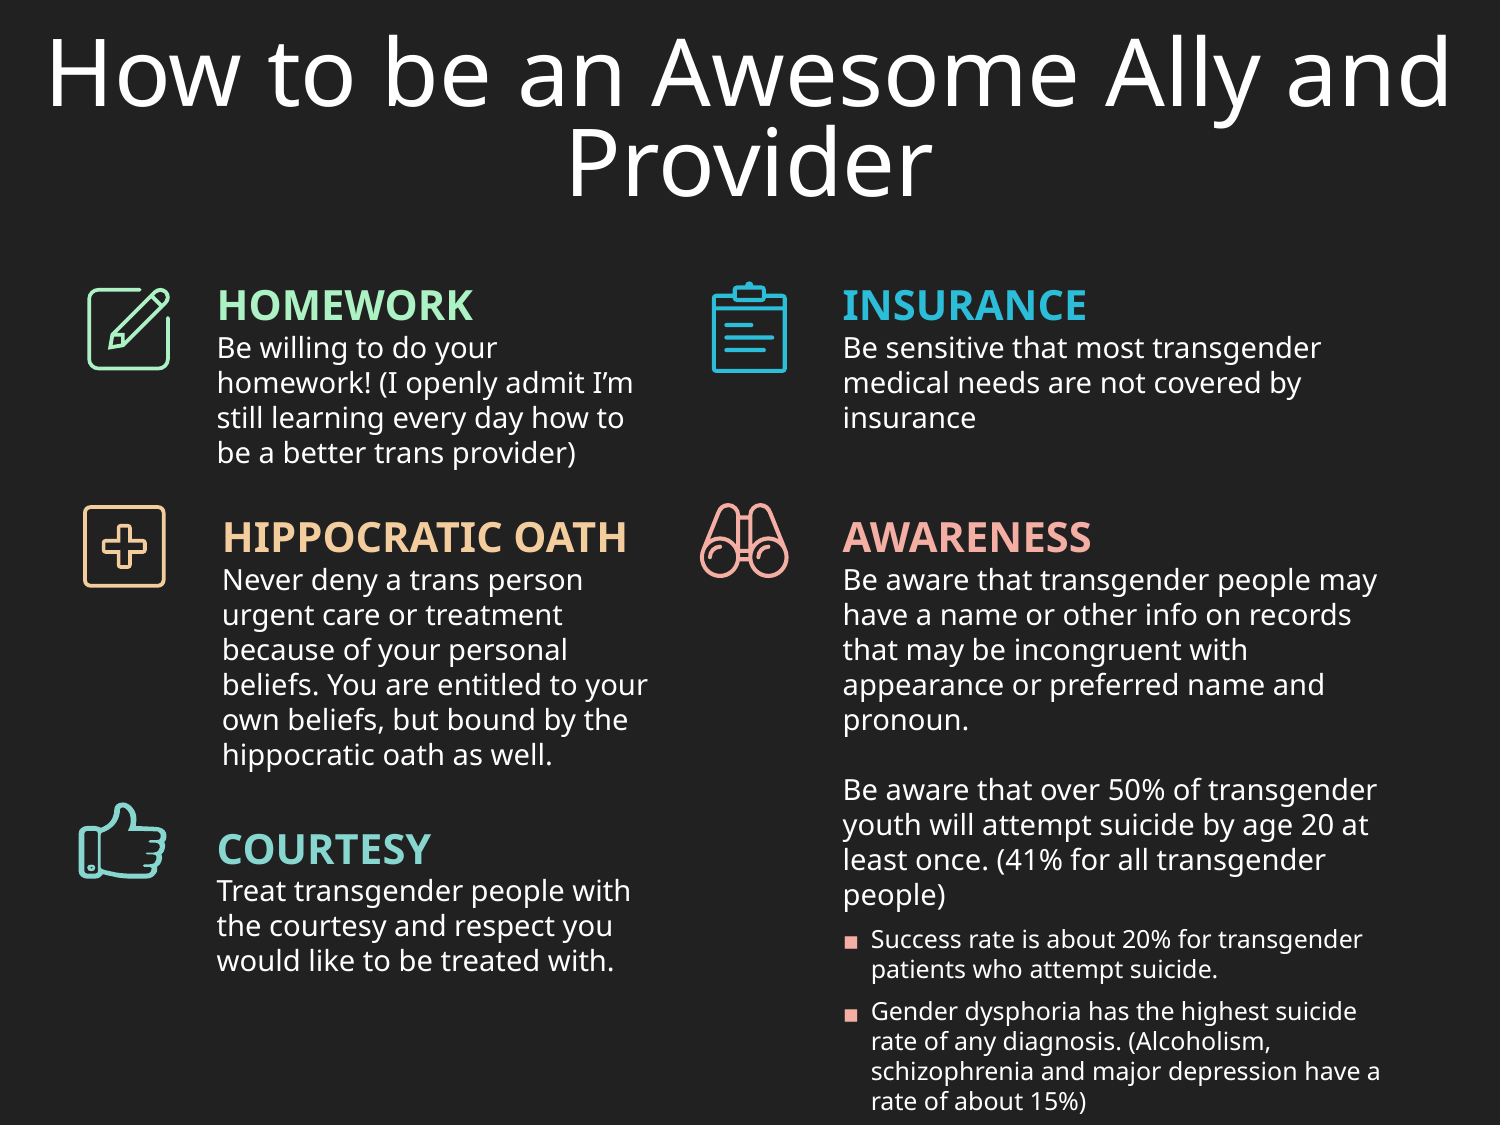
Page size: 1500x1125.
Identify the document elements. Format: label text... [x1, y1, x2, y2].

text_box [87, 287, 170, 371]
text_box INSURANCE Be sensitive that most transgender medical needs are not covered by insurance [827, 271, 1421, 444]
text_box [561, 359, 673, 451]
text_box HOMEWORK Be willing to do your homework! (I openly admit I’m still learning every day how to be a better trans provider) [201, 271, 668, 479]
text_box [699, 503, 789, 579]
text_box [83, 505, 166, 588]
text_box COURTESY Treat transgender people with the courtesy and respect you would like to be treated with. [201, 814, 668, 1022]
text_box HIPPOCRATIC OATH Never deny a trans person urgent care or treatment because of your personal beliefs. You are entitled to your own beliefs, but bound by the hippocratic oath as well. [206, 503, 673, 782]
text_box [711, 281, 787, 373]
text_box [78, 802, 167, 879]
text_box How to be an Awesome Ally and Provider [0, 26, 1500, 226]
text_box AWARENESS Be aware that transgender people may have a name or other info on records that may be incongruent with appearance or preferred name and pronoun. Be aware that over 50% of transgender youth will attempt suicide by age 20 at least once. (41% for all transgender people) Success rate is about 20% for transgender patients who attempt suicide. Gender dysphoria has the highest suicide rate of any diagnosis. (Alcoholism, schizophrenia and major depression have a rate of about 15%) [827, 503, 1421, 1065]
